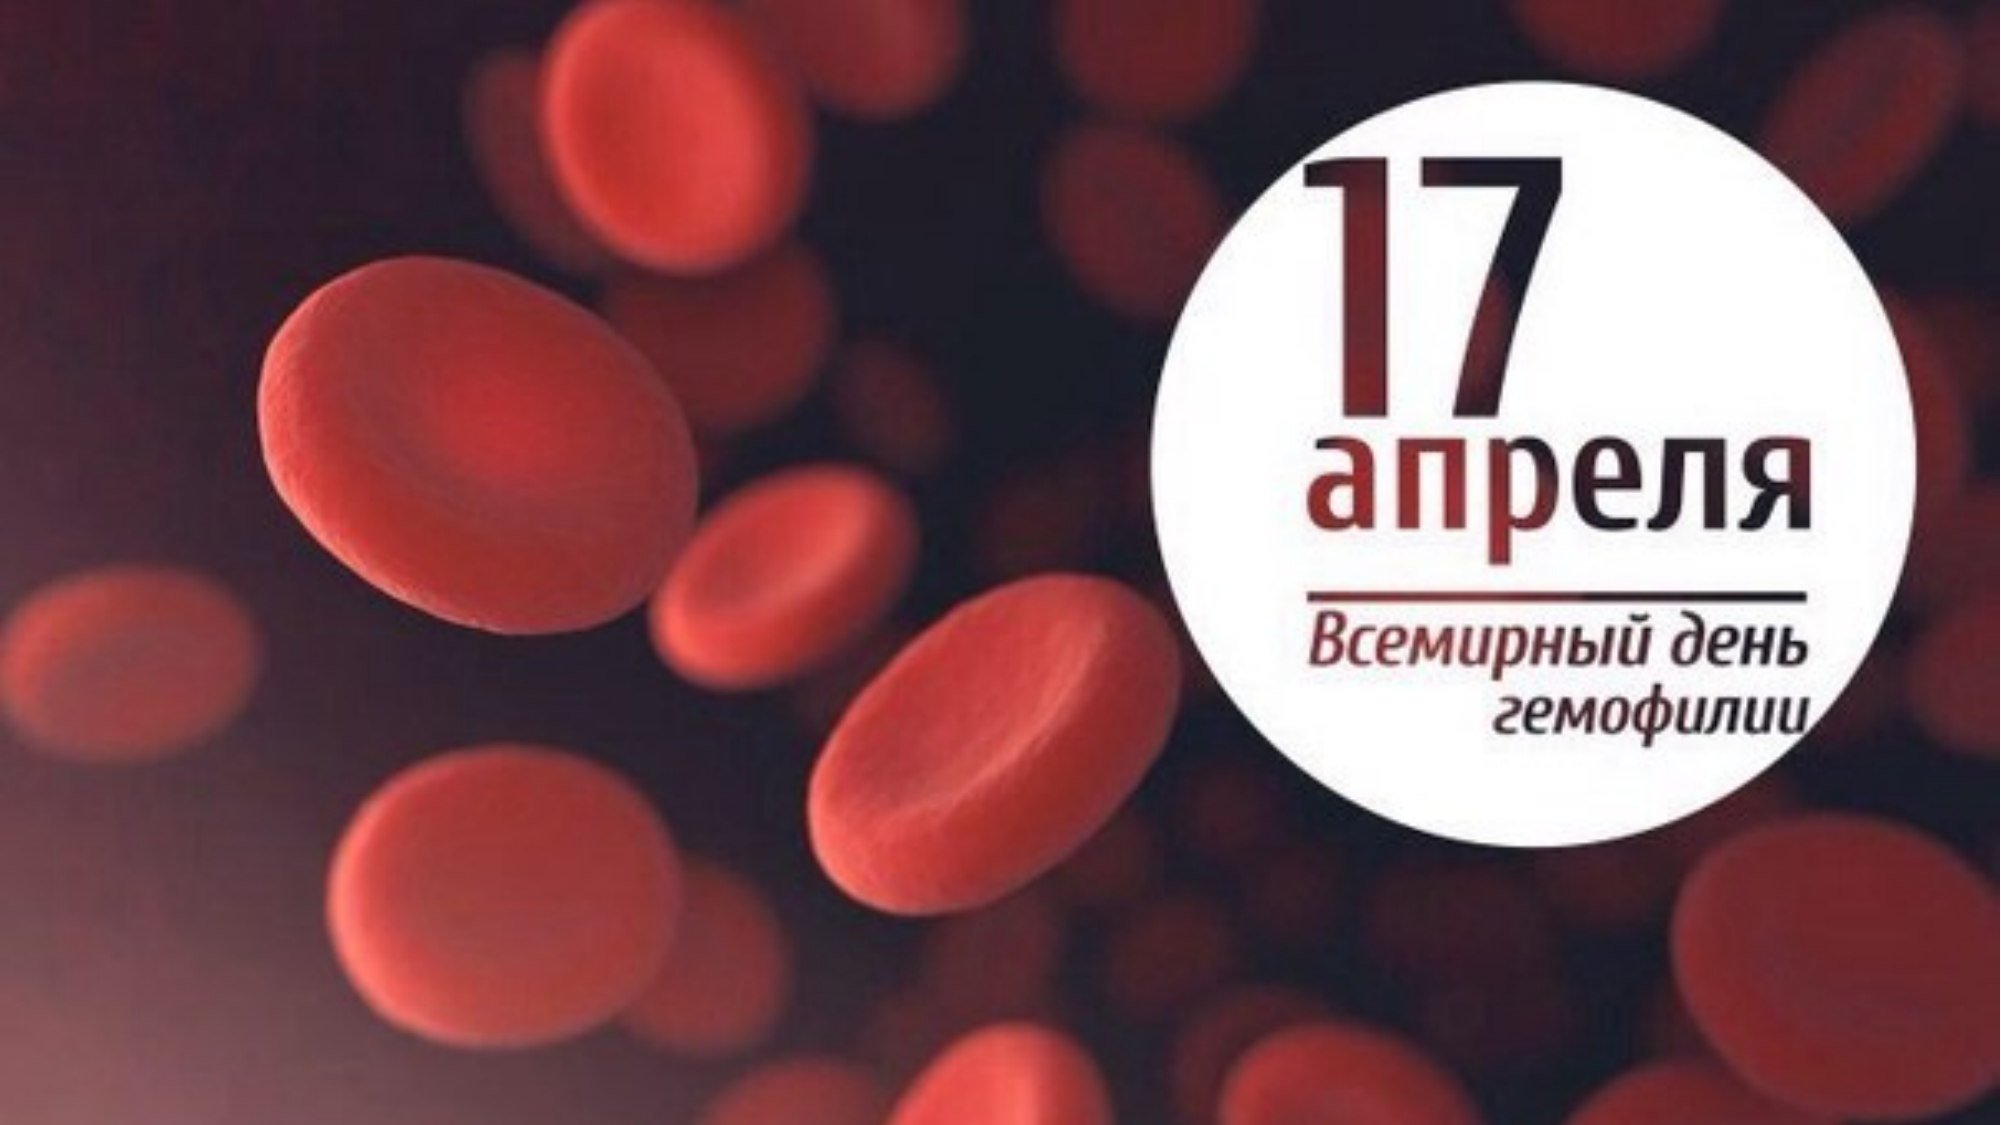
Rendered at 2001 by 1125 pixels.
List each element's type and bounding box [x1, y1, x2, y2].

list [0, 0, 2000, 1125]
